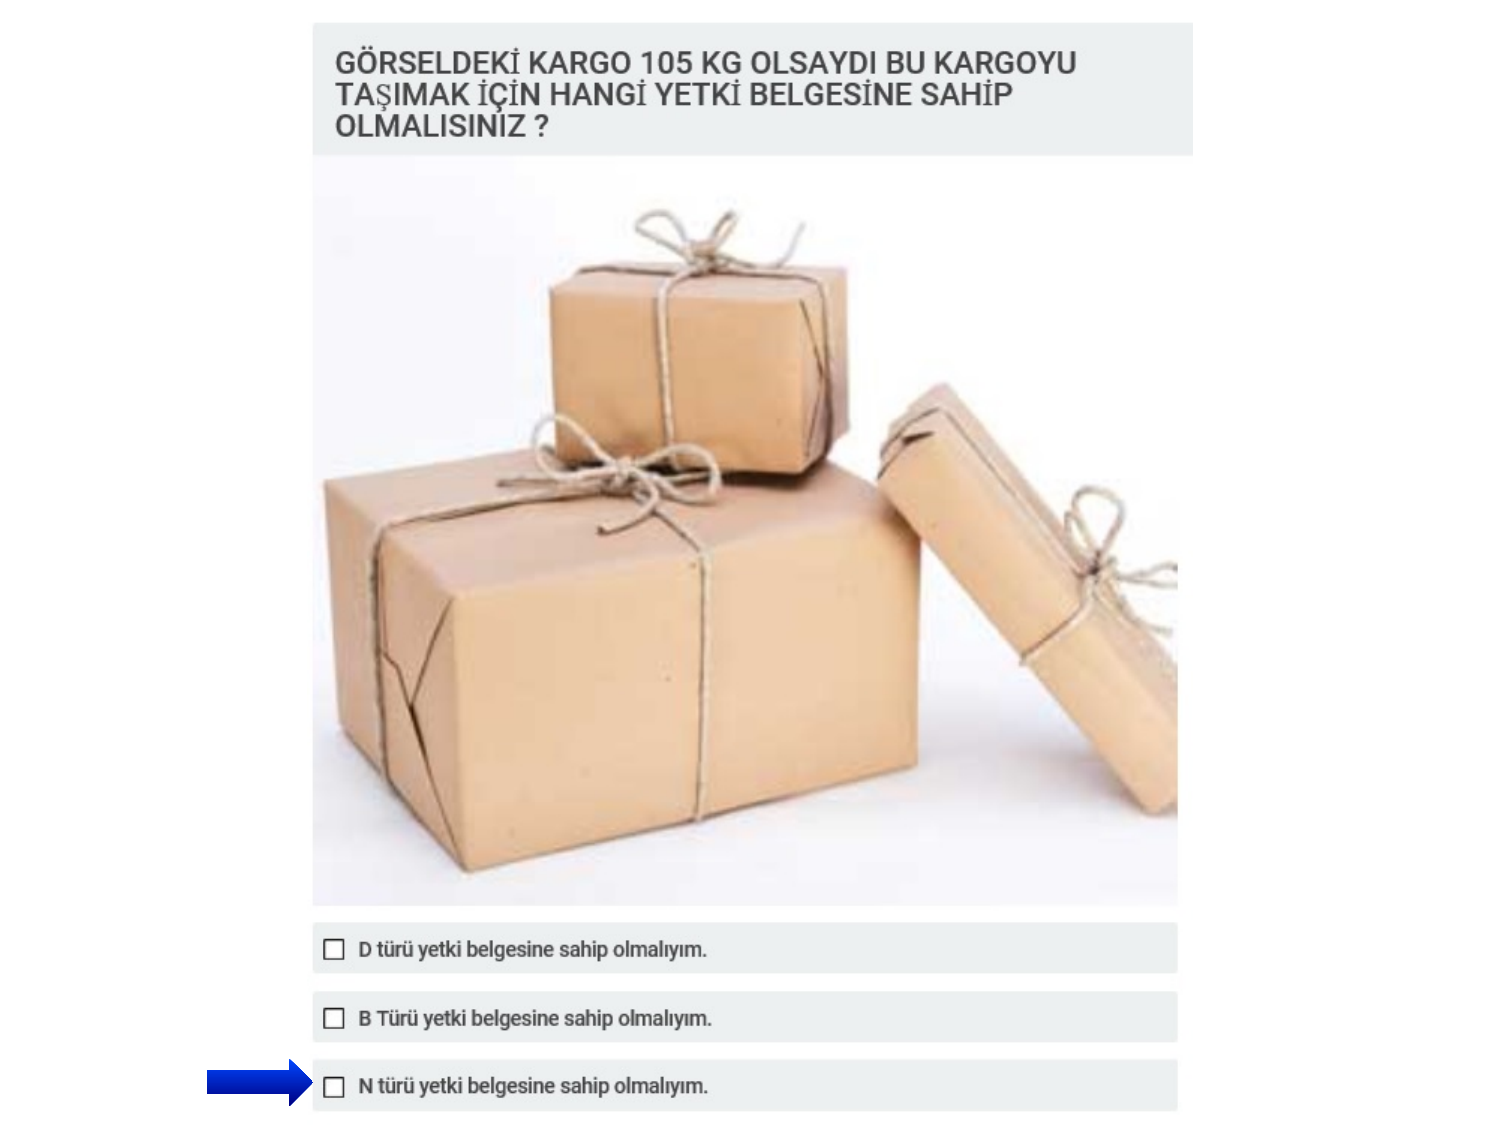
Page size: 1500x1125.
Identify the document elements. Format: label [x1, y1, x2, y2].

text_box [204, 1056, 302, 1108]
picture [307, 0, 1193, 1125]
